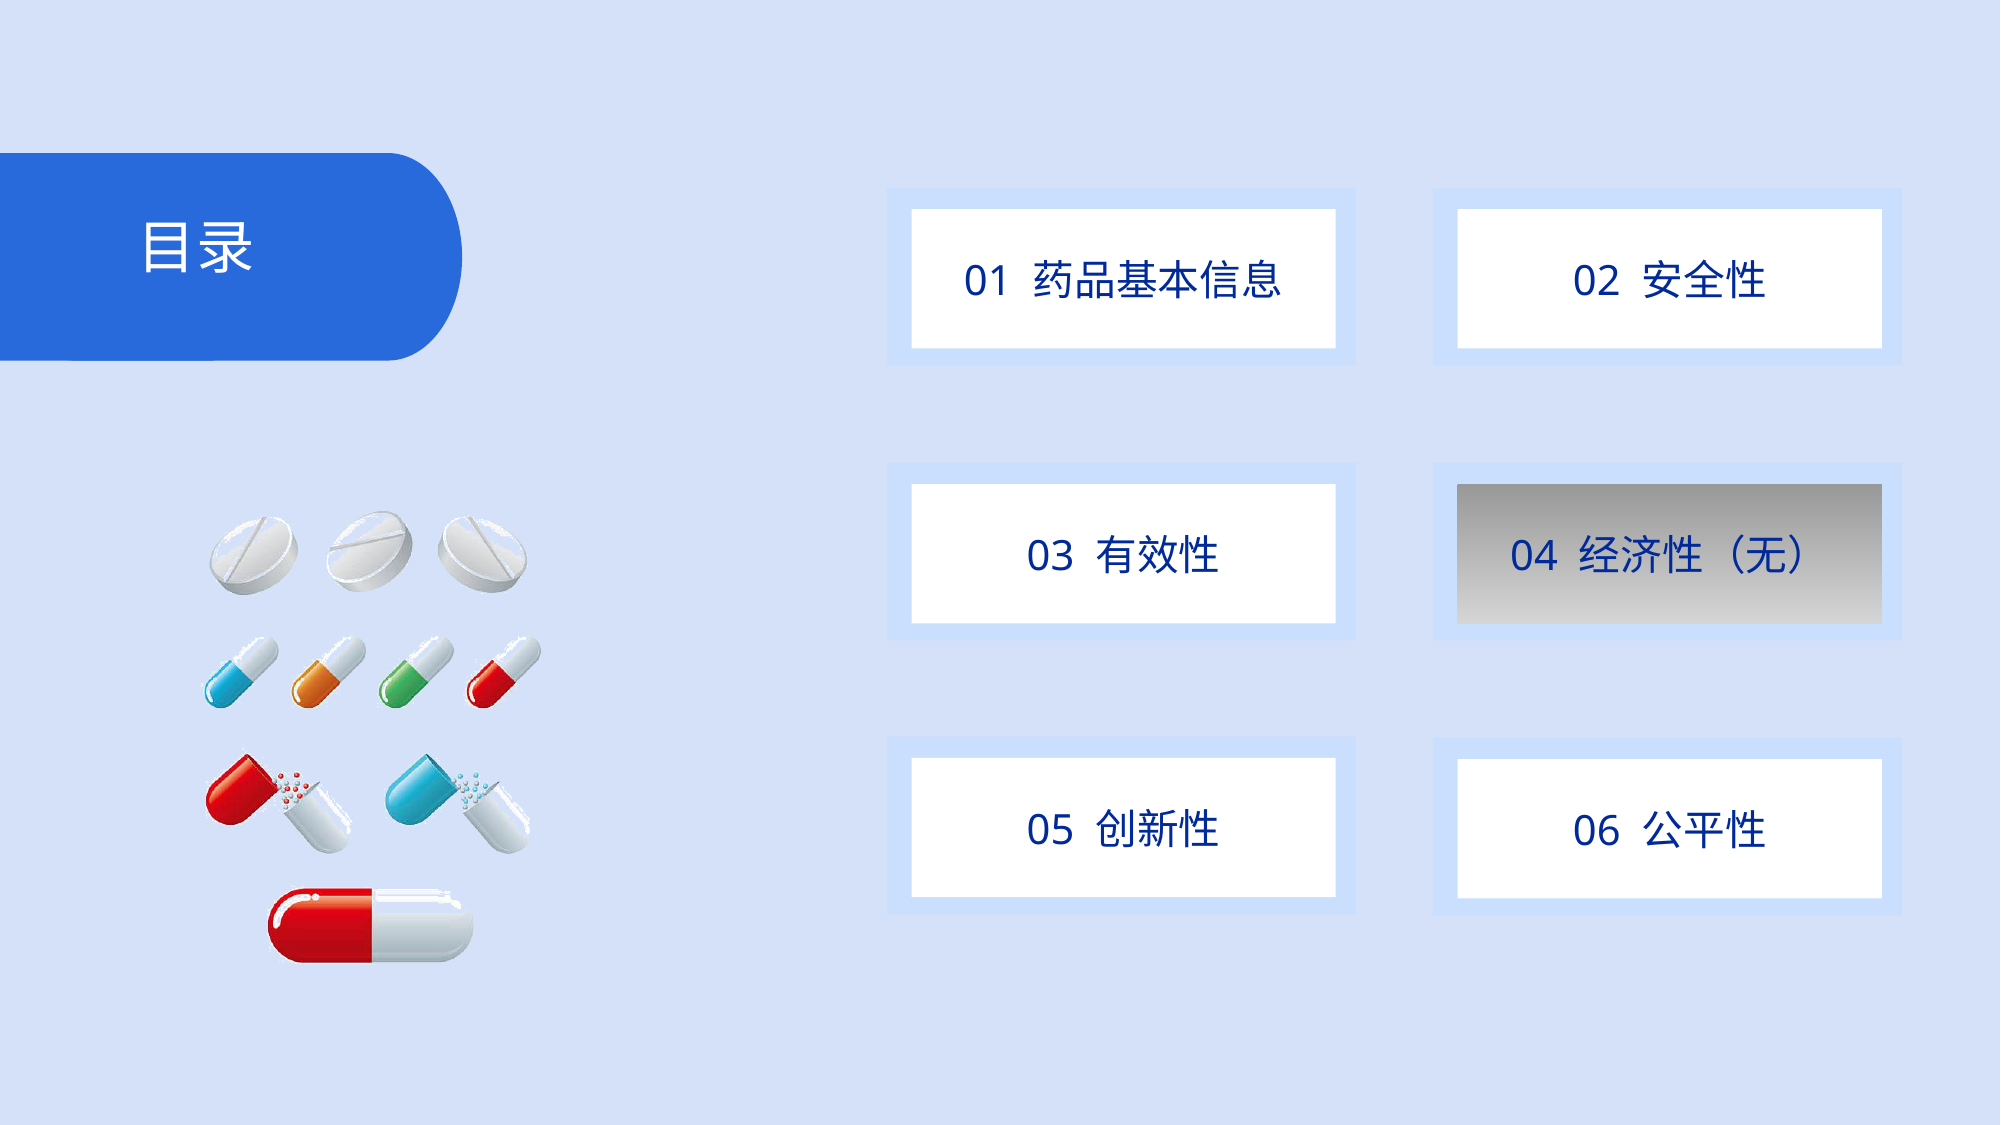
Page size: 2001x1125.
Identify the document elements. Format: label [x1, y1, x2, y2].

text_box [1432, 187, 1903, 366]
text_box [886, 462, 1356, 641]
text_box [886, 187, 1356, 366]
text_box [886, 736, 1356, 915]
text_box [1432, 462, 1903, 641]
text_box [1432, 737, 1903, 916]
picture [155, 426, 569, 1048]
text_box [0, 152, 463, 361]
